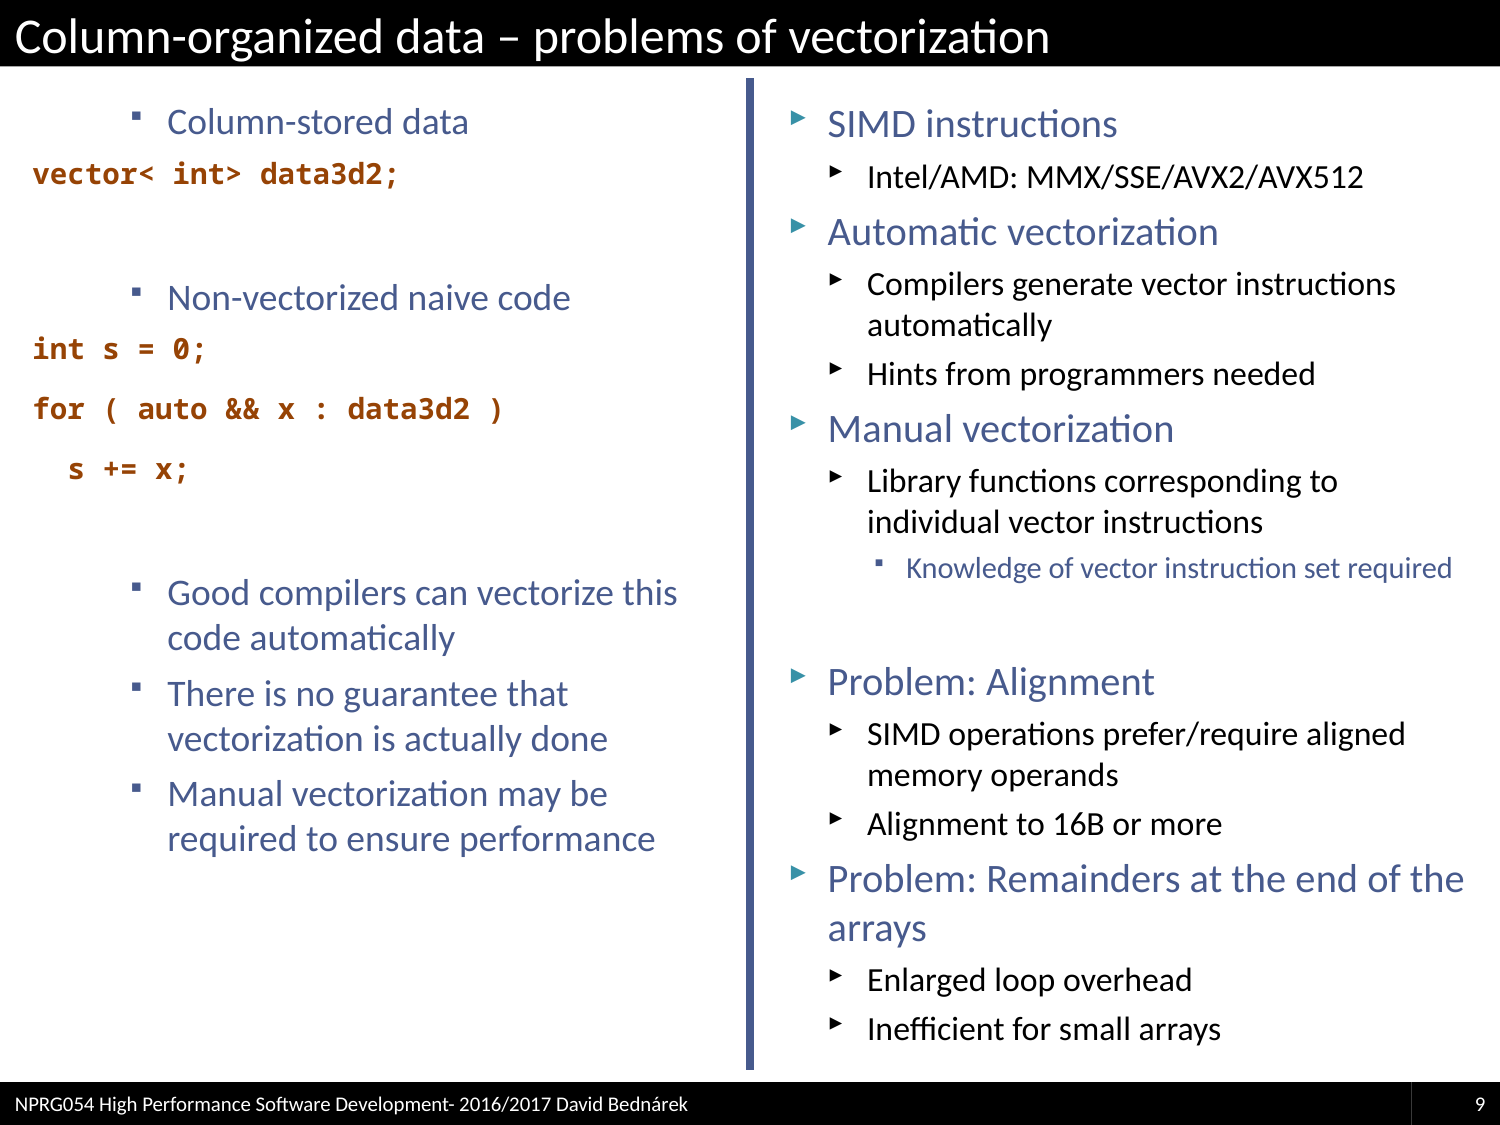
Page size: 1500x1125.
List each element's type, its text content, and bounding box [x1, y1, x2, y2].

title Column-organized data – problems of vectorization [0, 0, 1500, 67]
slide_number 9 [1412, 1082, 1500, 1125]
list Column-stored data vector< int> data3d2; Non-vectorized naive code int s = 0; for ( auto && x : data3d2 ) s += x; Good compilers can vectorize this code automatically There is no guarantee that vectorization is actually done Manual vectorization may be required to ensure performance [17, 90, 727, 1059]
footer NPRG054 High Performance Software Development- 2016/2017 David Bednárek [0, 1082, 1412, 1125]
list SIMD instructions Intel/AMD: MMX/SSE/AVX2/AVX512 Automatic vectorization Compilers generate vector instructions automatically Hints from programmers needed Manual vectorization Library functions corresponding to individual vector instructions Knowledge of vector instruction set required Problem: Alignment SIMD operations prefer/require aligned memory operands Alignment to 16B or more Problem: Remainders at the end of the arrays Enlarged loop overhead Inefficient for small arrays [773, 90, 1483, 1059]
